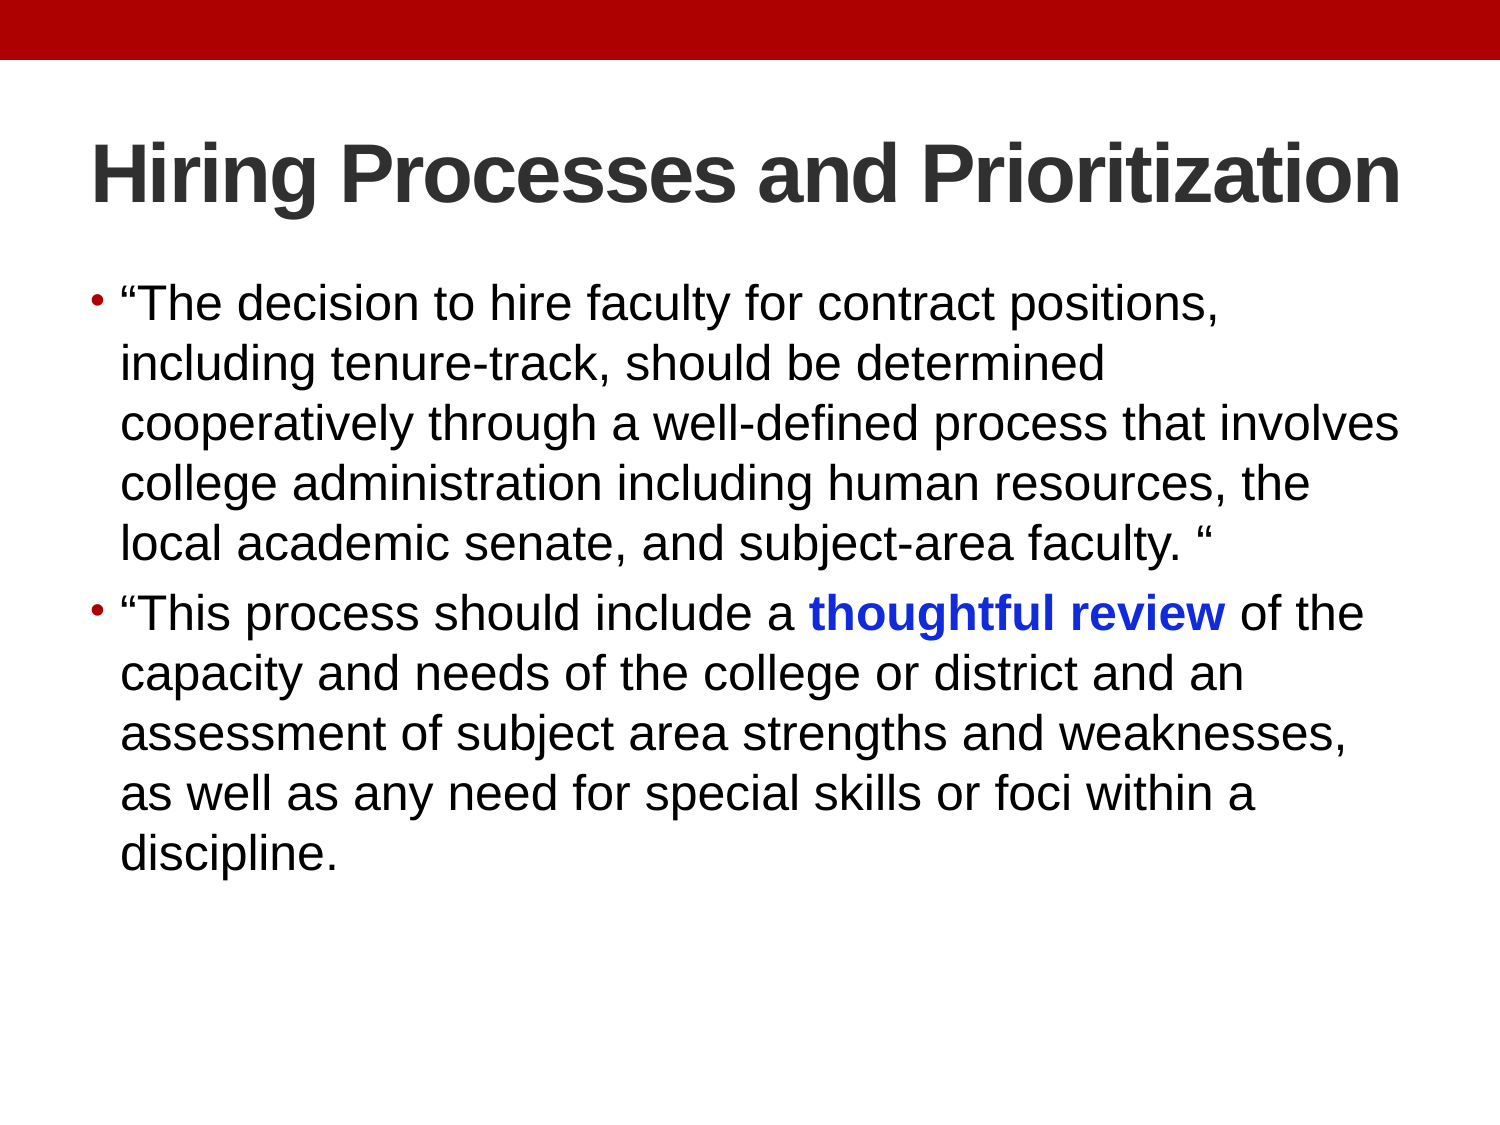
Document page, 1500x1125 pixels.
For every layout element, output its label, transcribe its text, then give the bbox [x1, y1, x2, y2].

title Hiring Processes and Prioritization [75, 87, 1425, 250]
list “The decision to hire faculty for contract positions, including tenure-track, should be determined cooperatively through a well-defined process that involves college administration including human resources, the local academic senate, and subject-area faculty. “ “This process should include a thoughtful review of the capacity and needs of the college or district and an assessment of subject area strengths and weaknesses, as well as any need for special skills or foci within a discipline. [75, 262, 1425, 1063]
